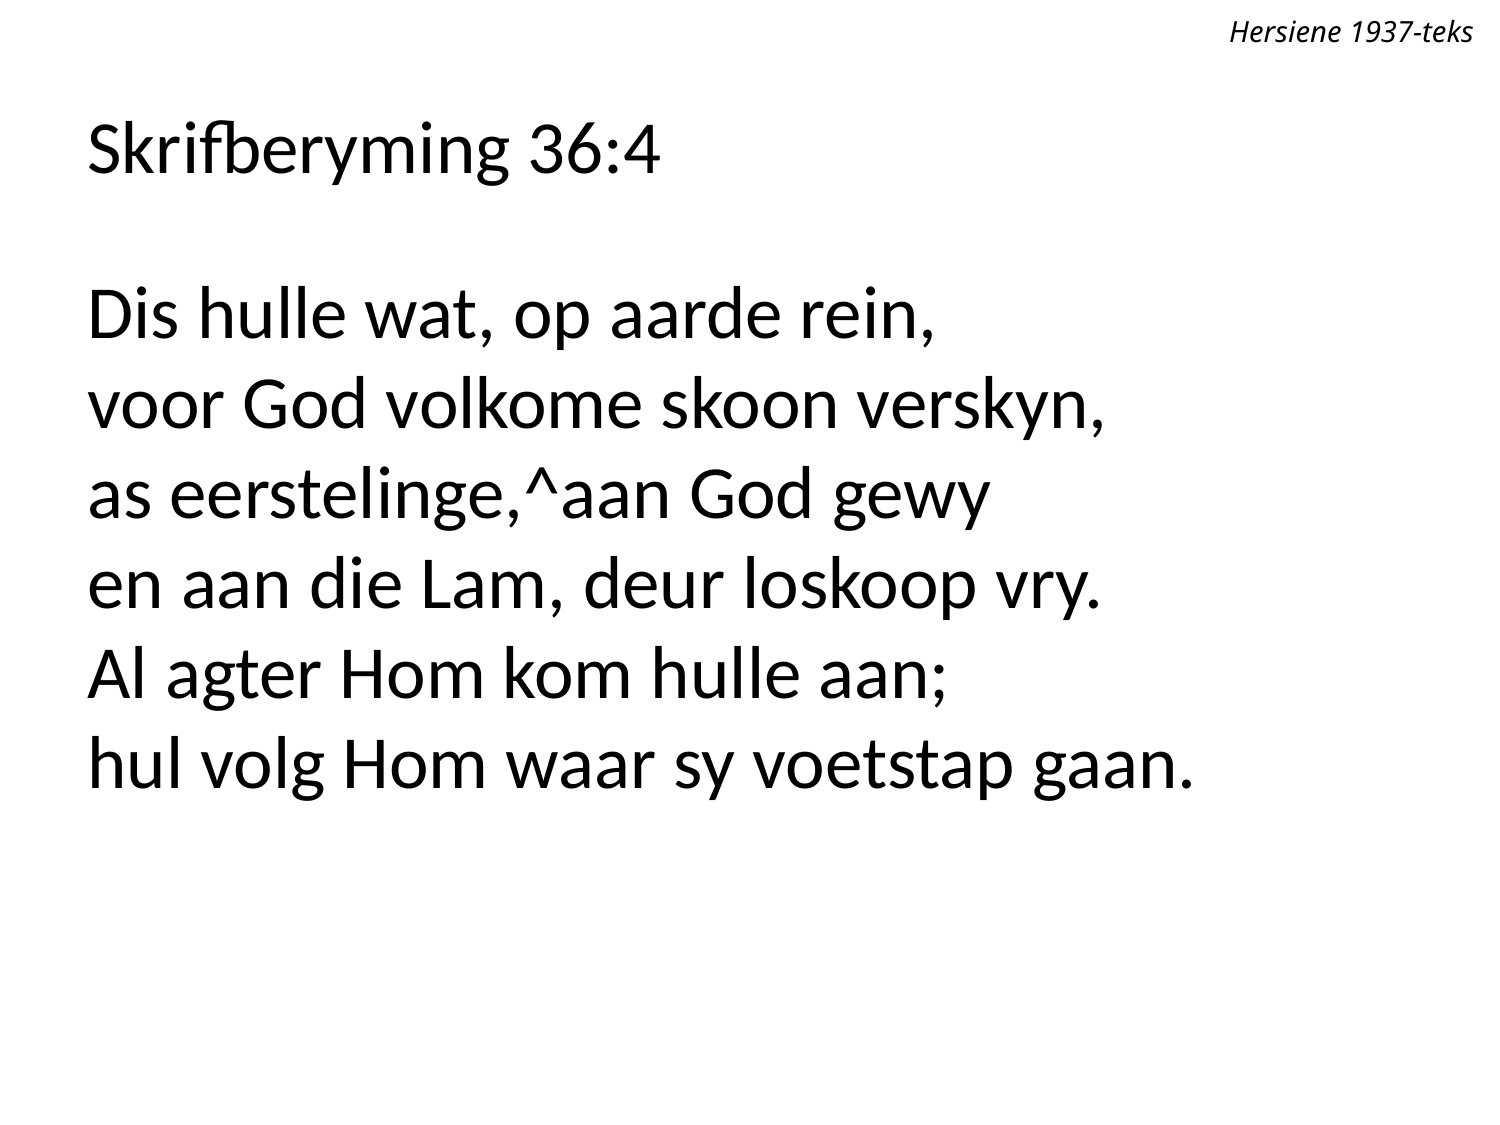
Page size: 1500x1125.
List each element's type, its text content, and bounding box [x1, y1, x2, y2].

text_box Skrifberyming 36:4 Dis hulle wat, op aarde rein, voor God volkome skoon verskyn, as eerstelinge,^aan God gewy en aan die Lam, deur loskoop vry. Al agter Hom kom hulle aan; hul volg Hom waar sy voetstap gaan. [72, 105, 1473, 811]
text_box Hersiene 1937-teks [1214, 5, 1489, 56]
